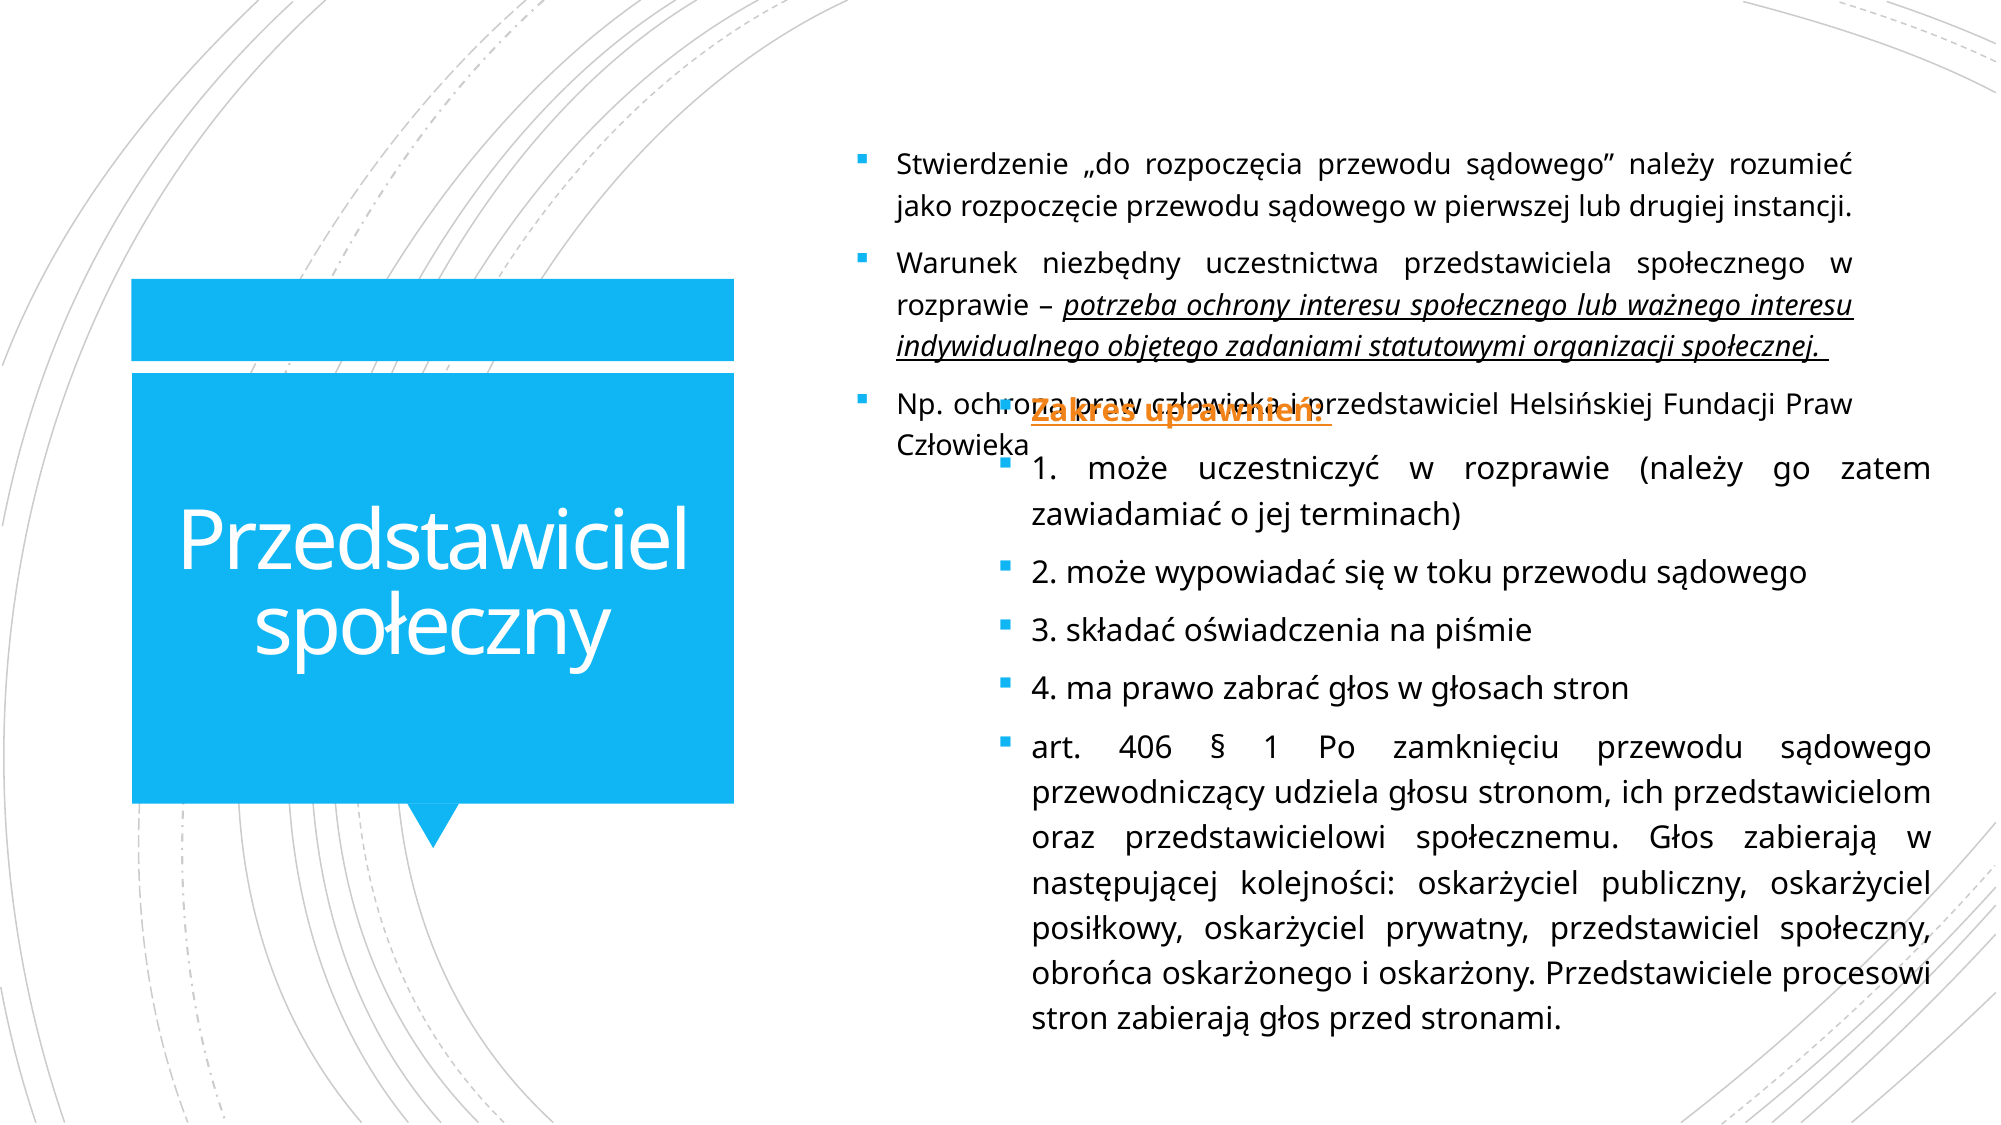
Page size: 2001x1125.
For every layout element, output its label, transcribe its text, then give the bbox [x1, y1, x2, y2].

title Przedstawiciel społeczny [145, 383, 721, 789]
list Zakres uprawnień: 1. może uczestniczyć w rozprawie (należy go zatem zawiadamiać o jej terminach) 2. może wypowiadać się w toku przewodu sądowego 3. składać oświadczenia na piśmie 4. ma prawo zabrać głos w głosach stron art. 406 § 1 Po zamknięciu przewodu sądowego przewodniczący udziela głosu stronom, ich przedstawicielom oraz przedstawicielowi społecznemu. Głos zabierają w następującej kolejności: oskarżyciel publiczny, oskarżyciel posiłkowy, oskarżyciel prywatny, przedstawiciel społeczny, obrońca oskarżonego i oskarżony. Przedstawiciele procesowi stron zabierają głos przed stronami. [982, 375, 1947, 1092]
list Stwierdzenie „do rozpoczęcia przewodu sądowego” należy rozumieć jako rozpoczęcie przewodu sądowego w pierwszej lub drugiej instancji. Warunek niezbędny uczestnictwa przedstawiciela społecznego w rozprawie – potrzeba ochrony interesu społecznego lub ważnego interesu indywidualnego objętego zadaniami statutowymi organizacji społecznej. Np. ochrona praw człowieka i przedstawiciel Helsińskiej Fundacji Praw Człowieka [840, 131, 1869, 523]
